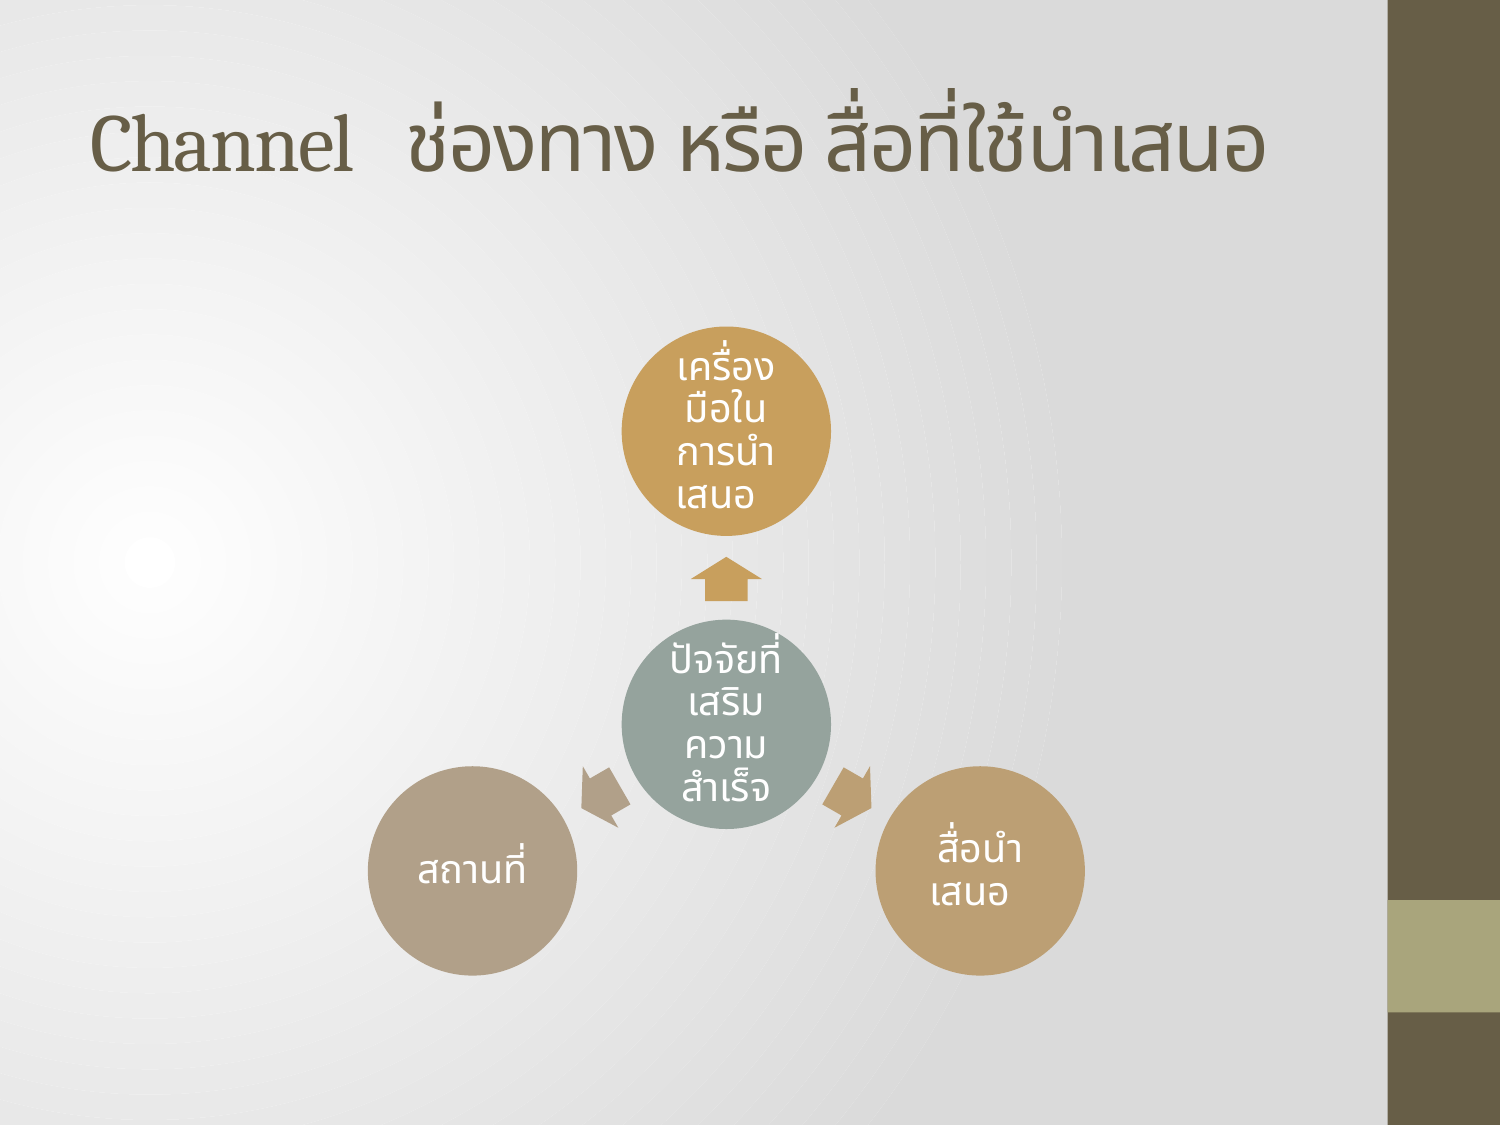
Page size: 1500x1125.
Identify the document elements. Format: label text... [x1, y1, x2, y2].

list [111, 325, 1342, 977]
title Channel ช่องทาง หรือ สื่อที่ใช้นำเสนอ [75, 45, 1325, 233]
